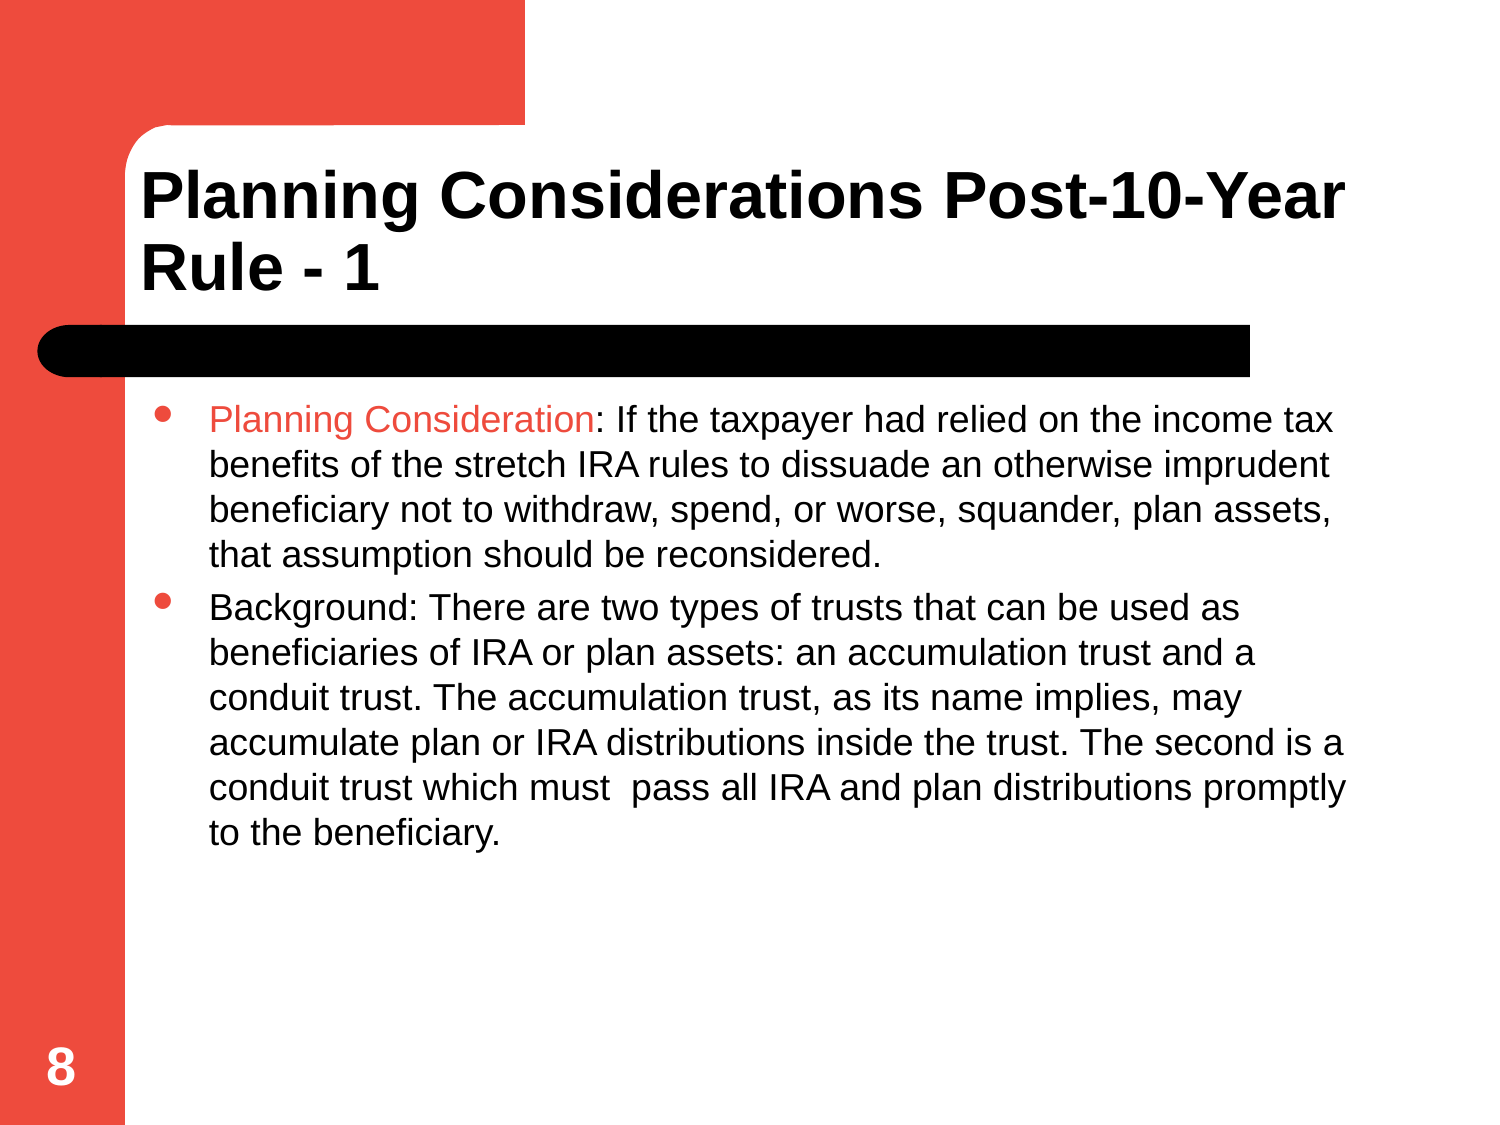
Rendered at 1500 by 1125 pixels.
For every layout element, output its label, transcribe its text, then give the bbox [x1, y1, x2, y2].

slide_number 8 [13, 1023, 111, 1105]
title Planning Considerations Post-10-Year Rule - 1 [125, 125, 1425, 313]
list Planning Consideration: If the taxpayer had relied on the income tax benefits of the stretch IRA rules to dissuade an otherwise imprudent beneficiary not to withdraw, spend, or worse, squander, plan assets, that assumption should be reconsidered. Background: There are two types of trusts that can be used as beneficiaries of IRA or plan assets: an accumulation trust and a conduit trust. The accumulation trust, as its name implies, may accumulate plan or IRA distributions inside the trust. The second is a conduit trust which must pass all IRA and plan distributions promptly to the beneficiary. [137, 387, 1400, 999]
